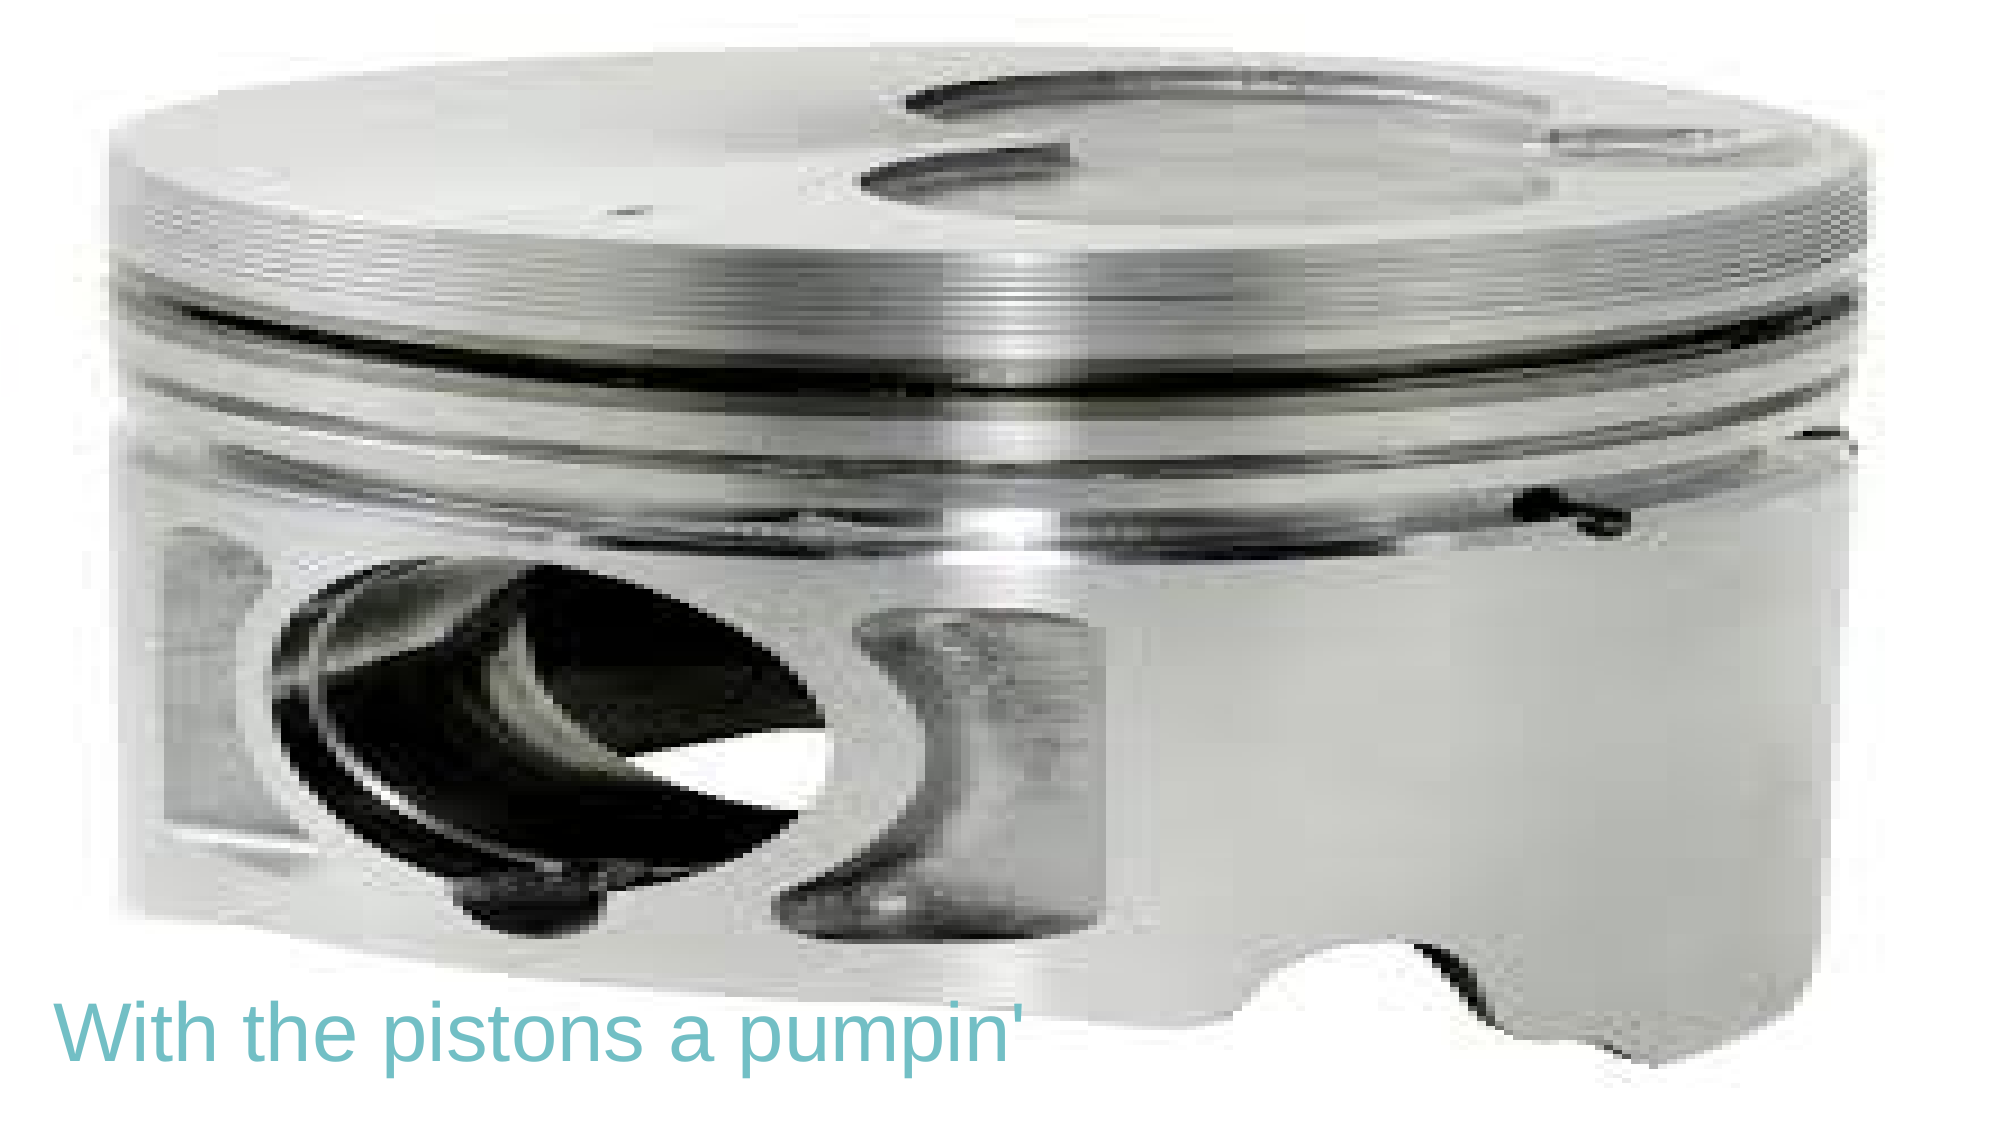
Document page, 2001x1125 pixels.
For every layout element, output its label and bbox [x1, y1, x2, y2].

list [1, 14, 1976, 1122]
